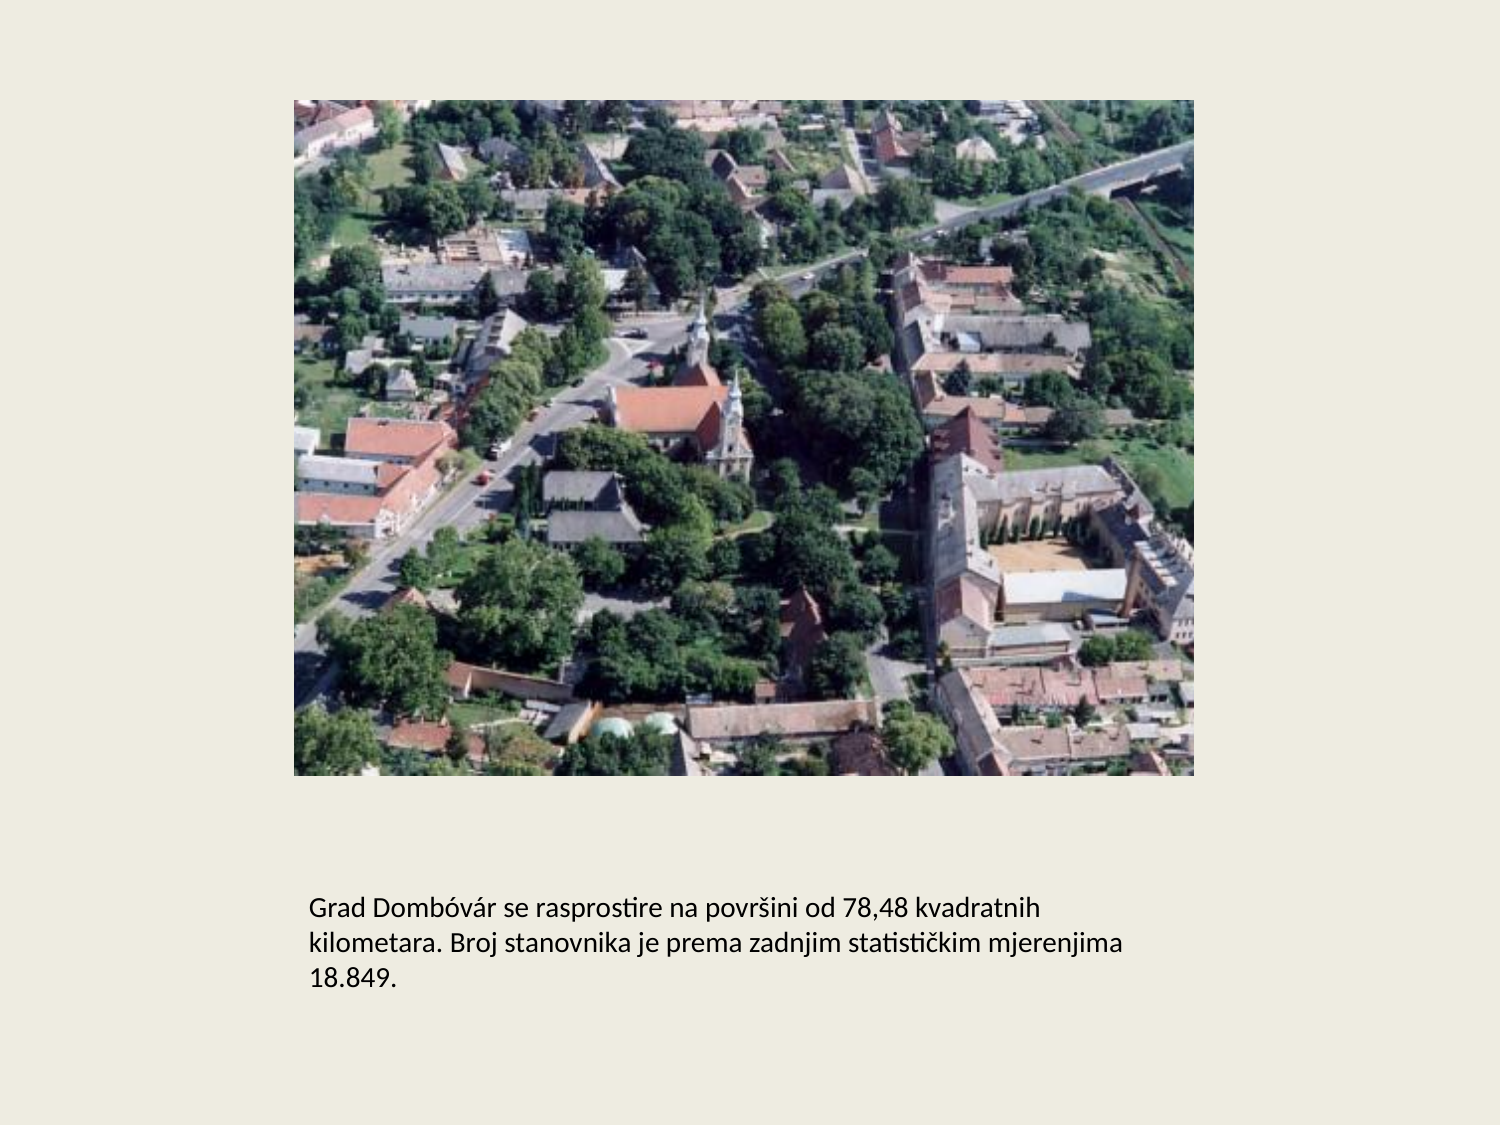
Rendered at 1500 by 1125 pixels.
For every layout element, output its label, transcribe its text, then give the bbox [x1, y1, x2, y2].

picture [293, 100, 1195, 776]
list Grad Dombóvár se rasprostire na površini od 78,48 kvadratnih kilometara. Broj stanovnika je prema zadnjim statističkim mjerenjima 18.849. [294, 880, 1194, 1013]
